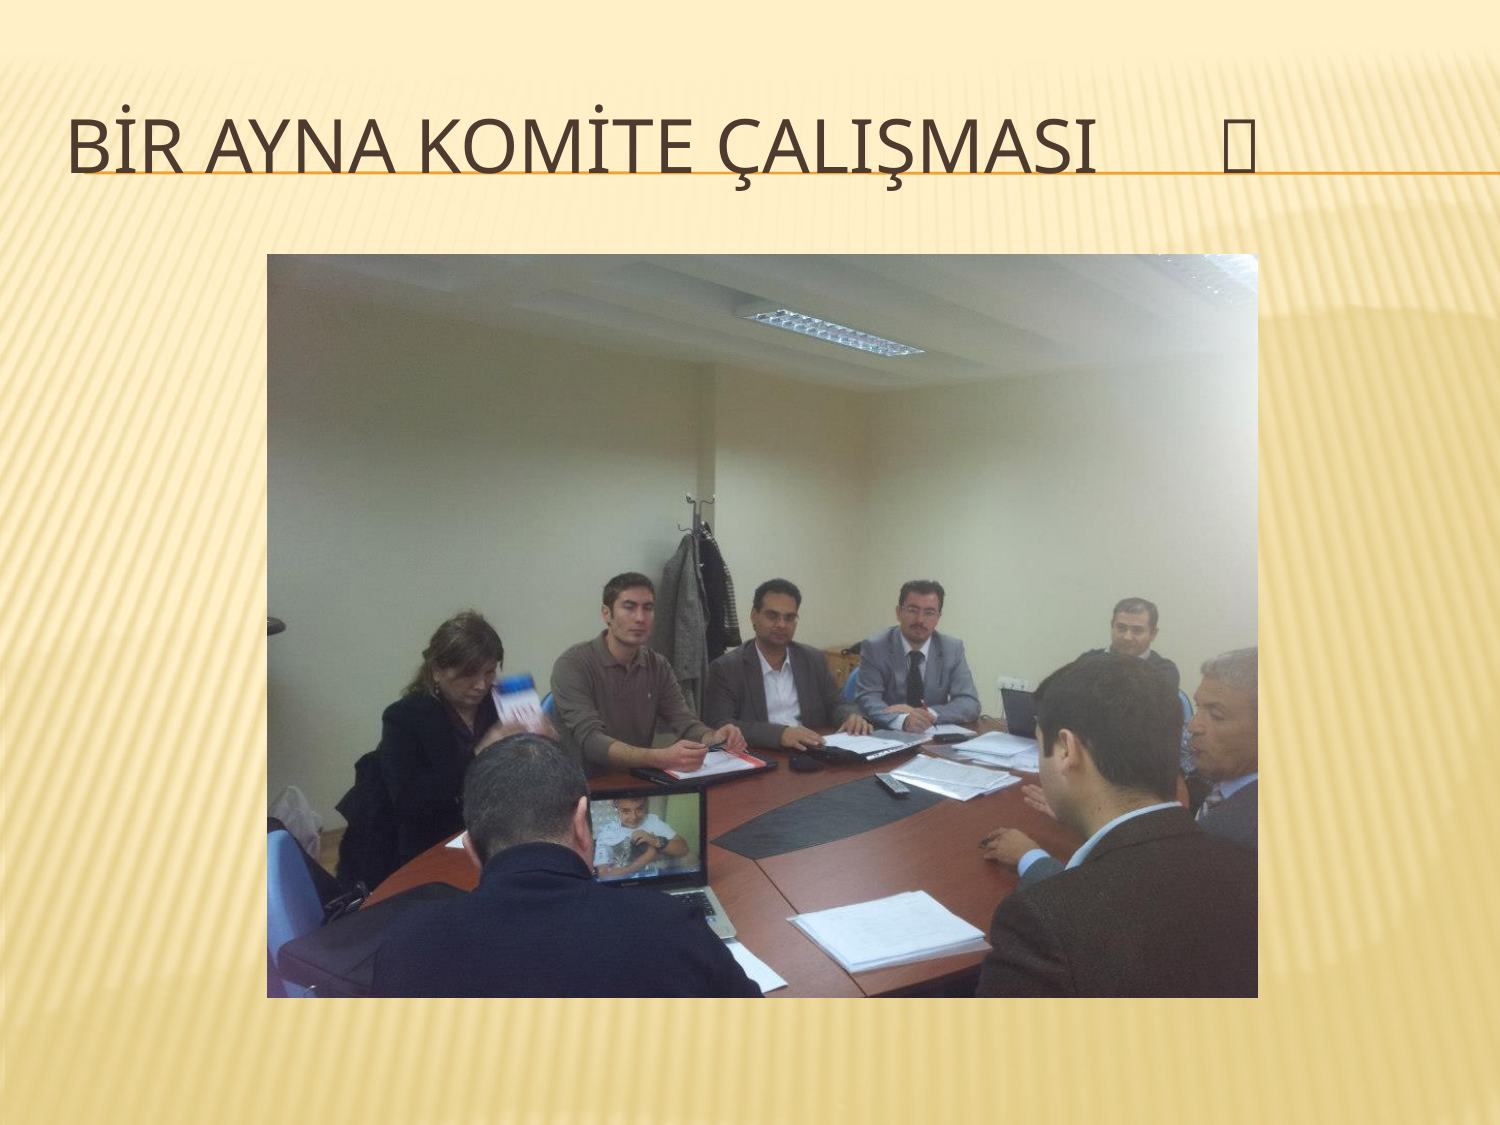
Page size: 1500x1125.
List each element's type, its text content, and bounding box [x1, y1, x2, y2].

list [267, 254, 1258, 998]
title BİR AYNA KOMİTE ÇALIŞMASI  [50, 75, 1475, 213]
